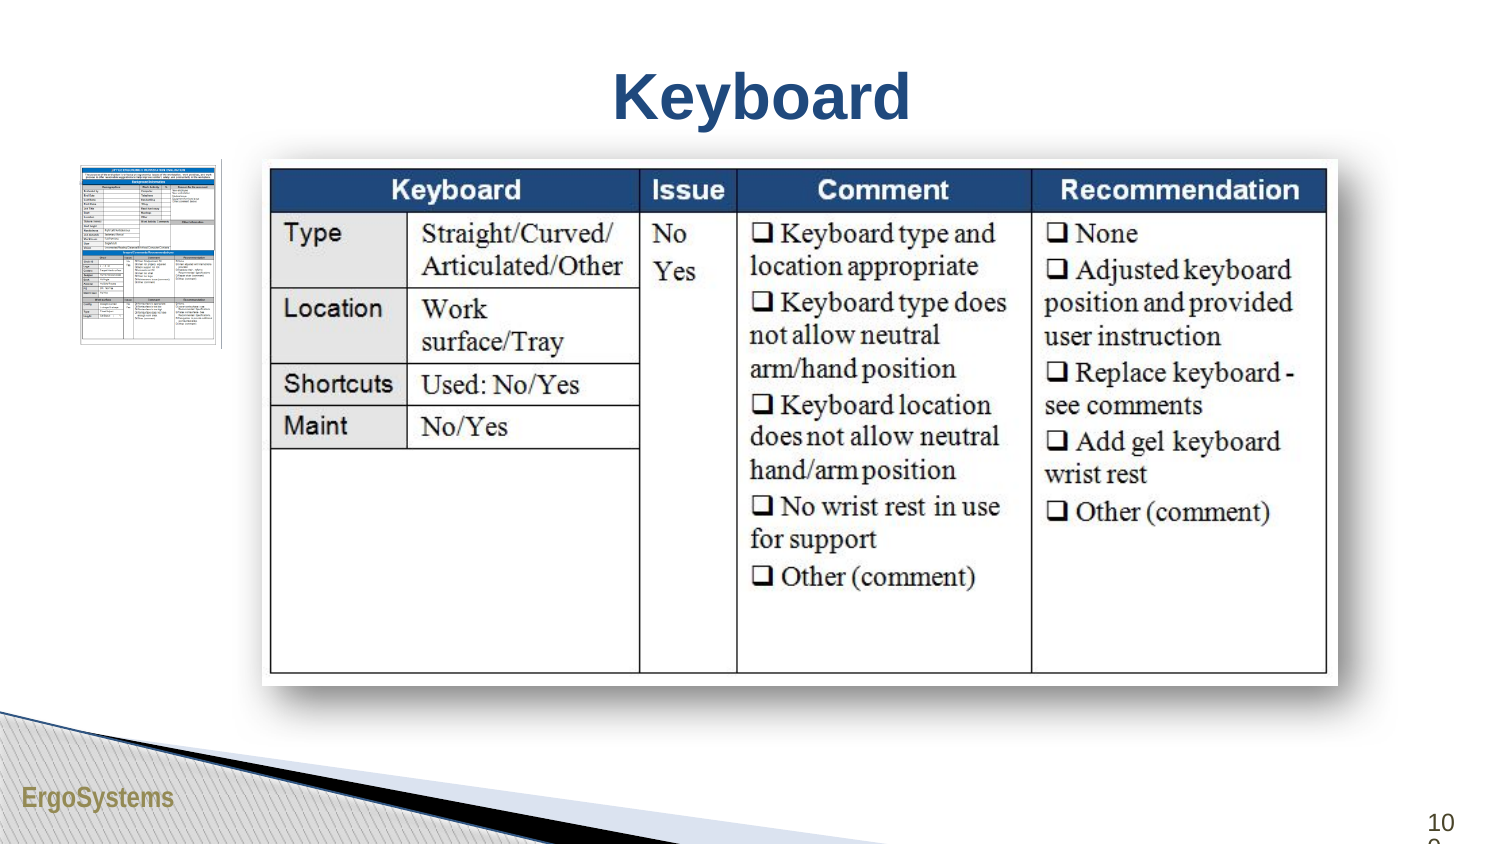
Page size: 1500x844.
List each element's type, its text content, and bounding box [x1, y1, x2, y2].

picture [74, 159, 222, 349]
slide_number 100 [1412, 798, 1473, 844]
title Keyboard [125, 46, 1400, 141]
picture [262, 159, 1338, 687]
